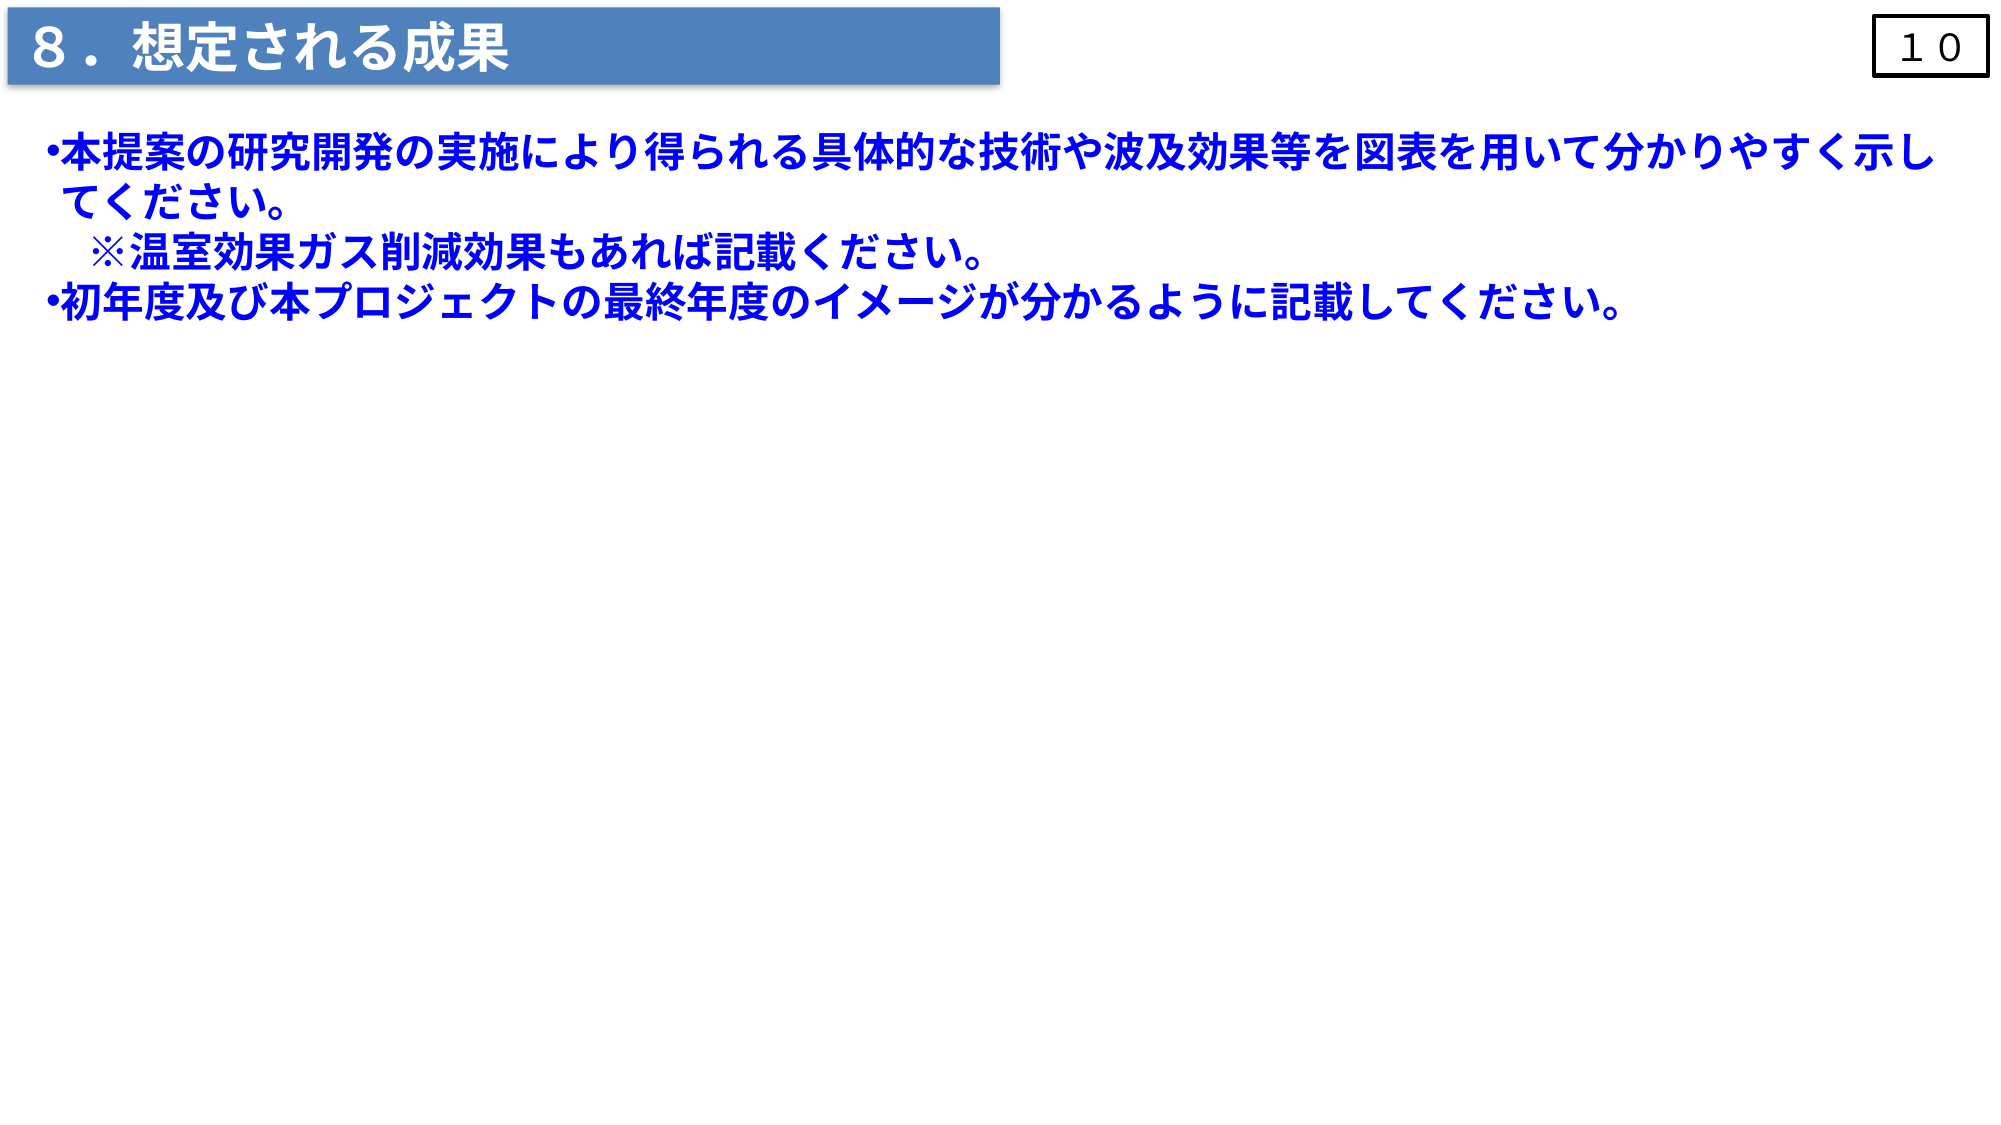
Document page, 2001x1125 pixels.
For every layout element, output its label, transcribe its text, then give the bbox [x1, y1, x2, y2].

text_box ８．想定される成果 [7, 7, 1000, 85]
text_box 本提案の研究開発の実施により得られる具体的な技術や波及効果等を図表を用いて分かりやすく示してください。 ※温室効果ガス削減効果もあれば記載ください。 初年度及び本プロジェクトの最終年度のイメージが分かるように記載してください。 [31, 118, 1981, 333]
text_box １０ [1874, 16, 1989, 76]
